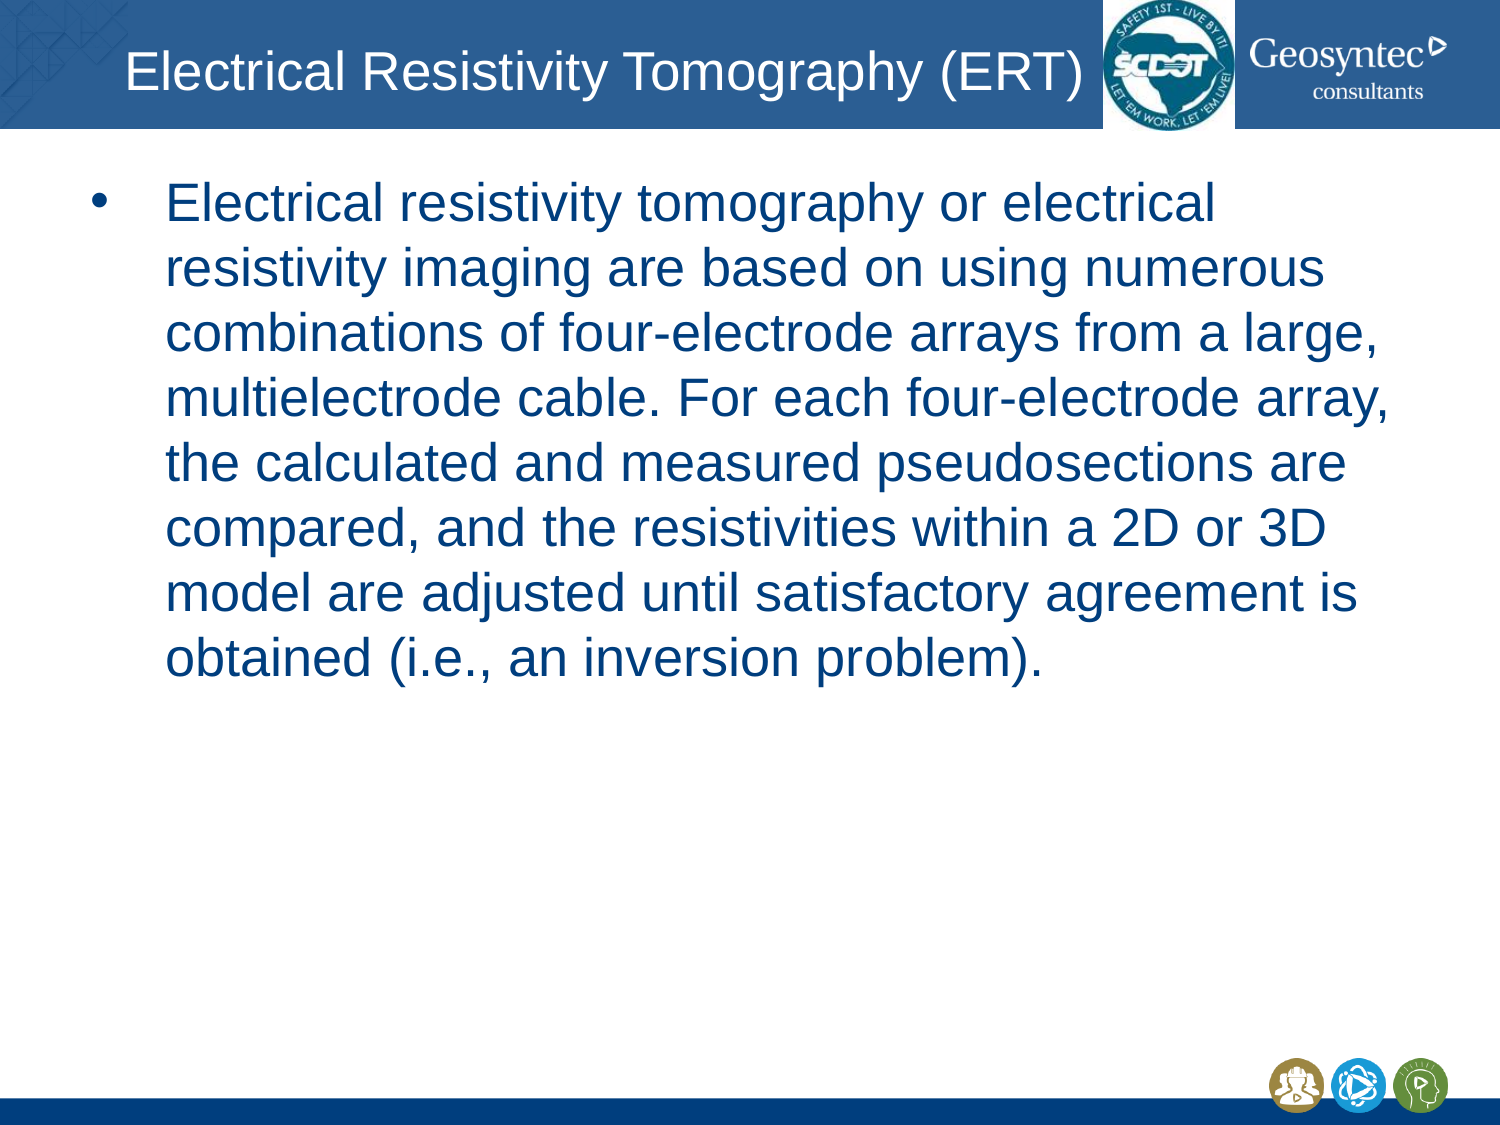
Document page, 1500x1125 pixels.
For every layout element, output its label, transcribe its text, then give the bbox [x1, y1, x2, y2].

list Electrical resistivity tomography or electrical resistivity imaging are based on using numerous combinations of four-electrode arrays from a large, multielectrode cable. For each four-electrode array, the calculated and measured pseudosections are compared, and the resistivities within a 2D or 3D model are adjusted until satisfactory agreement is obtained (i.e., an inversion problem). [75, 160, 1425, 1005]
picture [1103, 0, 1235, 131]
title Electrical Resistivity Tomography (ERT) [109, 28, 1125, 116]
picture [1331, 1058, 1386, 1113]
picture [1393, 1058, 1448, 1113]
picture [1269, 1058, 1324, 1113]
picture [1250, 36, 1447, 99]
